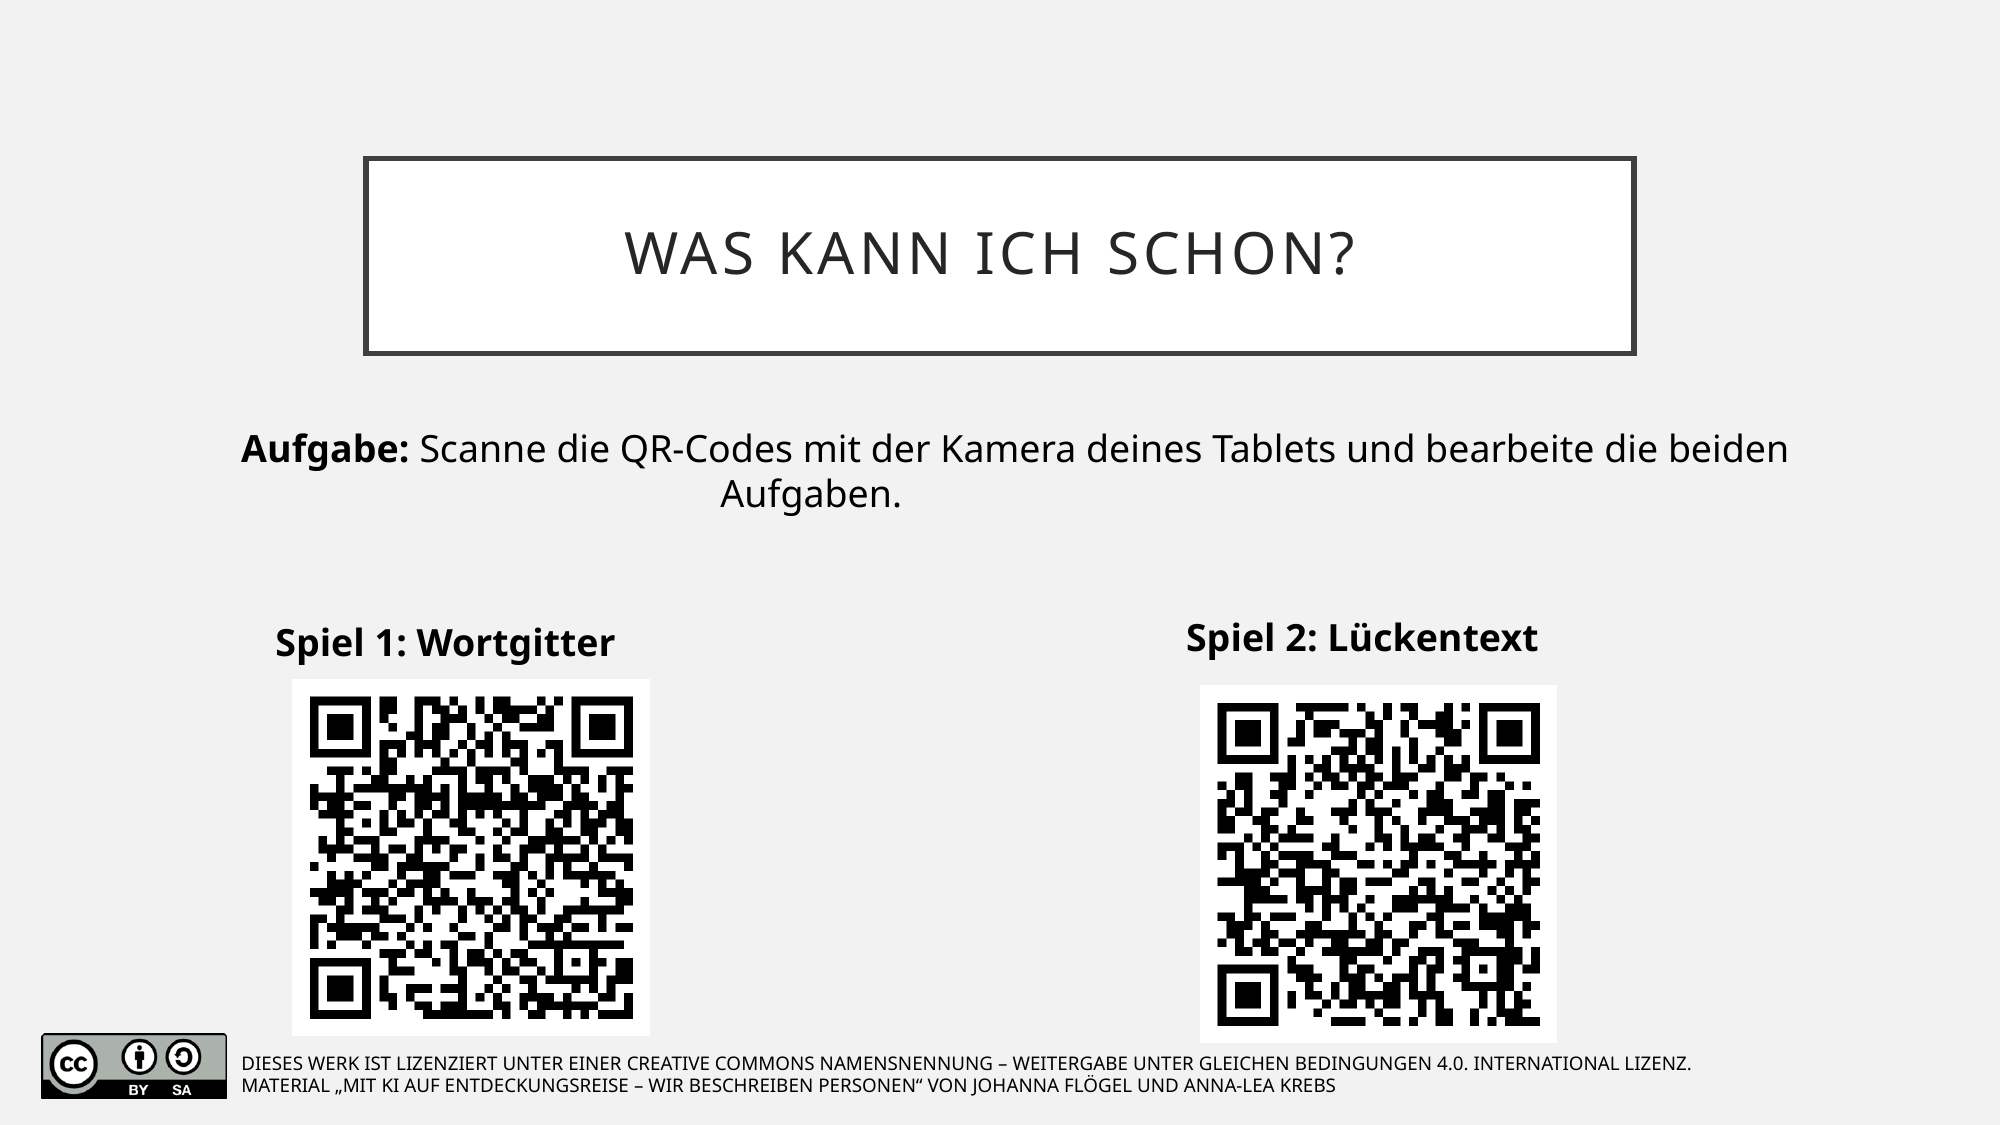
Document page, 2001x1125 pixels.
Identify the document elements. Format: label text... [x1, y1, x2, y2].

picture [292, 679, 650, 1036]
title Was kann ich schon? [363, 156, 1637, 356]
text_box Spiel 2: Lückentext [1171, 606, 1634, 667]
picture [41, 1033, 227, 1099]
text_box Aufgabe: Scanne die QR-Codes mit der Kamera deines Tablets und bearbeite die beiden Aufgaben. [226, 418, 1855, 523]
text_box Spiel 1: Wortgitter [260, 611, 724, 671]
text_box DIESES WERK IST LIZENZIERT UNTER EINER CREATIVE COMMONS NAMENSNENNUNG – WEITERGABE UNTER GLEICHEN BEDINGUNGEN 4.0. INTERNATIONAL LIZENZ. MATERIAL „MIT KI AUF ENTDECKUNGSREISE – WIR BESCHREIBEN PERSONEN“ VON JOHANNA FLÖGEL UND ANNA-LEA KREBS [226, 1043, 1726, 1104]
picture [1199, 685, 1557, 1043]
